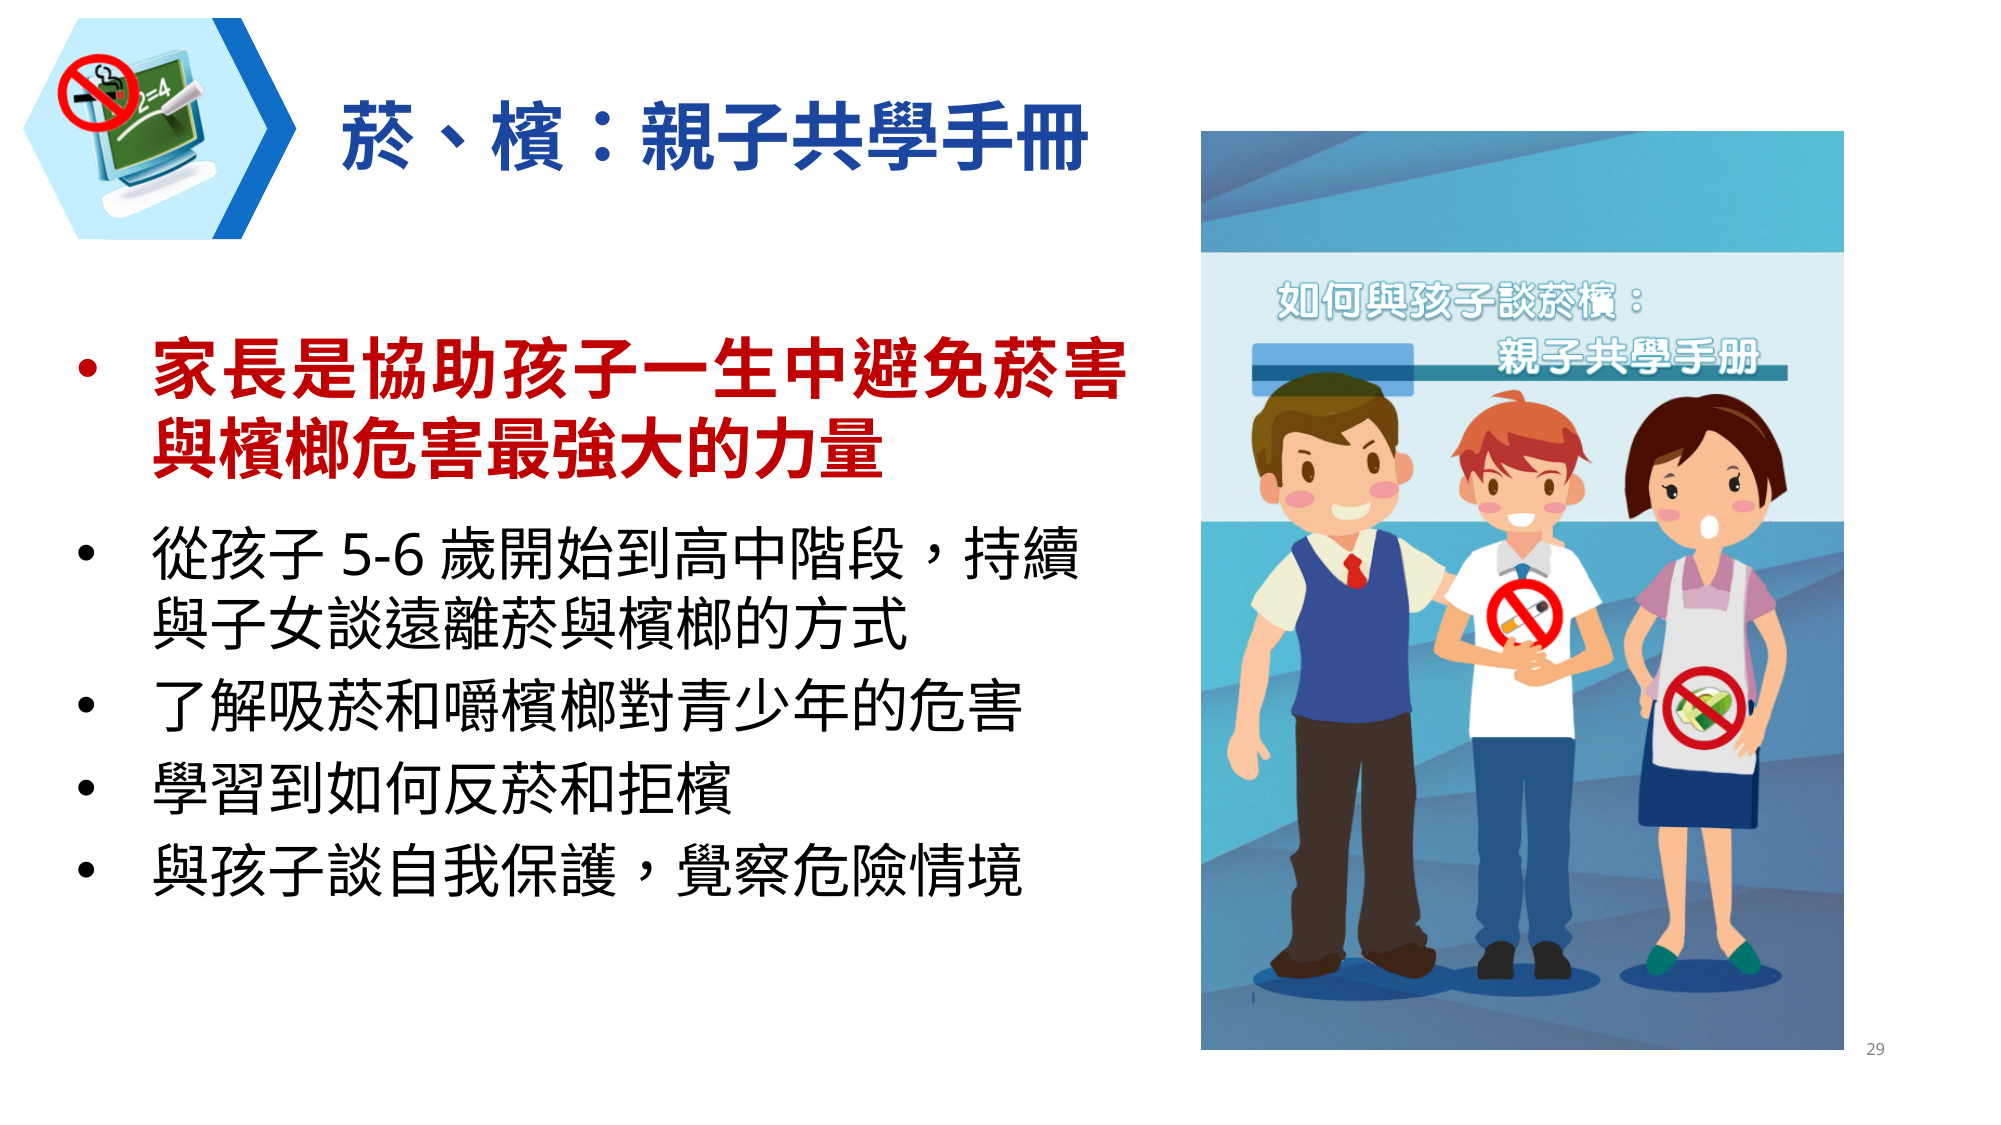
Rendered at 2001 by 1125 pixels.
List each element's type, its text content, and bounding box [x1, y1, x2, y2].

title 菸、檳：親子共學手冊 [325, 74, 1901, 189]
slide_number 29 [1749, 1031, 1901, 1069]
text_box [22, 17, 297, 240]
text_box 家長是協助孩子一生中避免菸害與檳榔危害最強大的力量 從孩子5-6歲開始到高中階段，持續與子女談遠離菸與檳榔的方式 了解吸菸和嚼檳榔對青少年的危害 學習到如何反菸和拒檳 與孩子談自我保護，覺察危險情境 [61, 319, 1145, 912]
picture [1200, 131, 1844, 1051]
